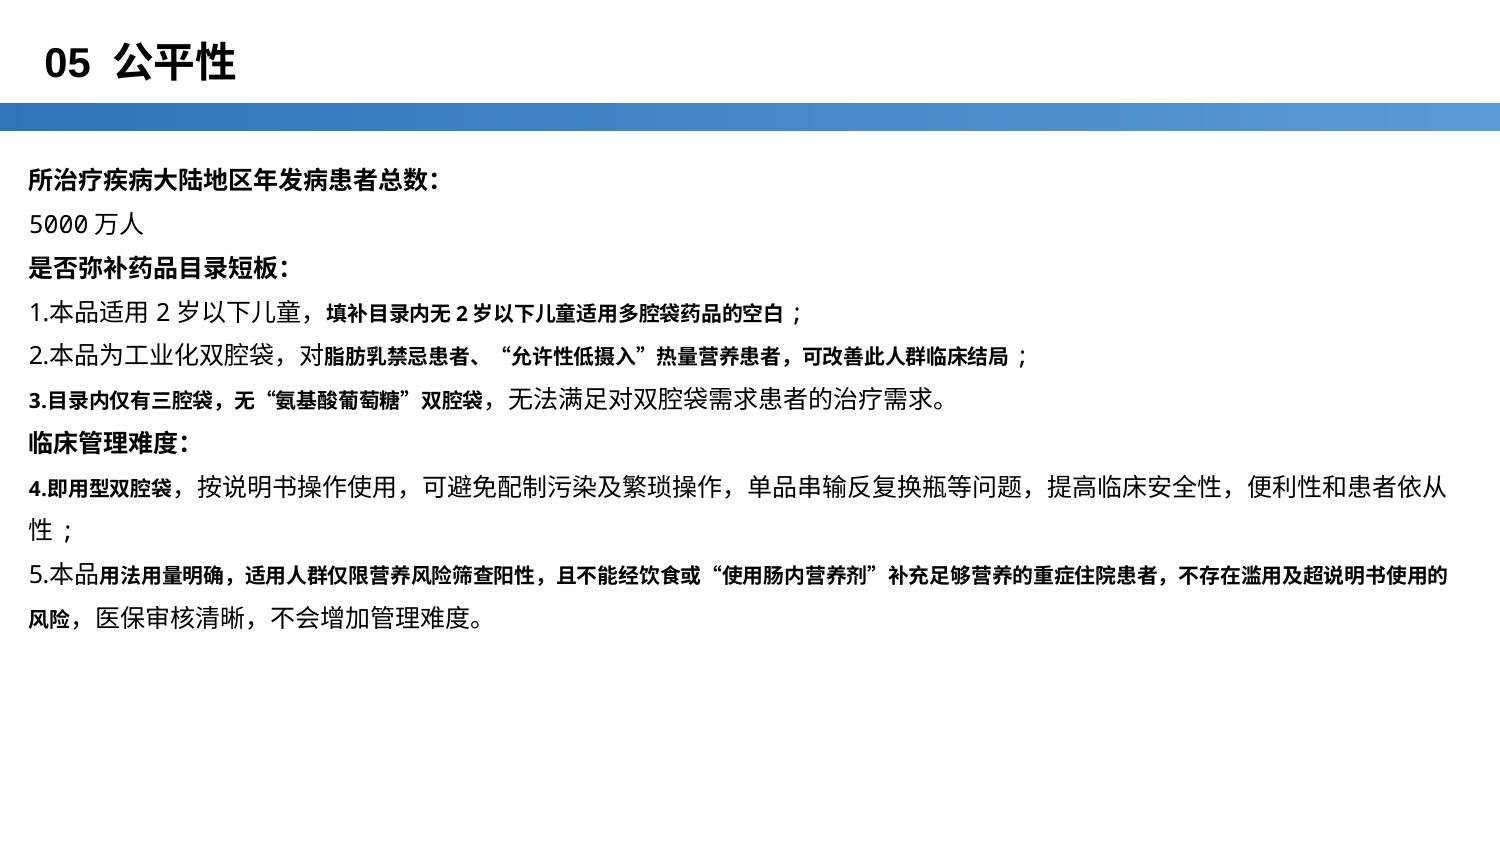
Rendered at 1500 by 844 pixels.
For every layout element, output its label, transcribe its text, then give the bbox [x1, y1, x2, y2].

text_box 所治疗疾病大陆地区年发病患者总数： 5000万人 是否弥补药品目录短板： 本品适用2岁以下儿童，填补目录内无2岁以下儿童适用多腔袋药品的空白; 本品为工业化双腔袋，对脂肪乳禁忌患者、“允许性低摄入”热量营养患者，可改善此人群临床结局; 目录内仅有三腔袋，无“氨基酸葡萄糖”双腔袋，无法满足对双腔袋需求患者的治疗需求。 临床管理难度： 即用型双腔袋，按说明书操作使用，可避免配制污染及繁琐操作，单品串输反复换瓶等问题，提高临床安全性，便利性和患者依从性; 本品用法用量明确，适用人群仅限营养风险筛查阳性，且不能经饮食或“使用肠内营养剂”补充足够营养的重症住院患者，不存在滥用及超说明书使用的风险，医保审核清晰，不会增加管理难度。 [14, 143, 1484, 640]
title 05 公平性 [29, 22, 1486, 100]
